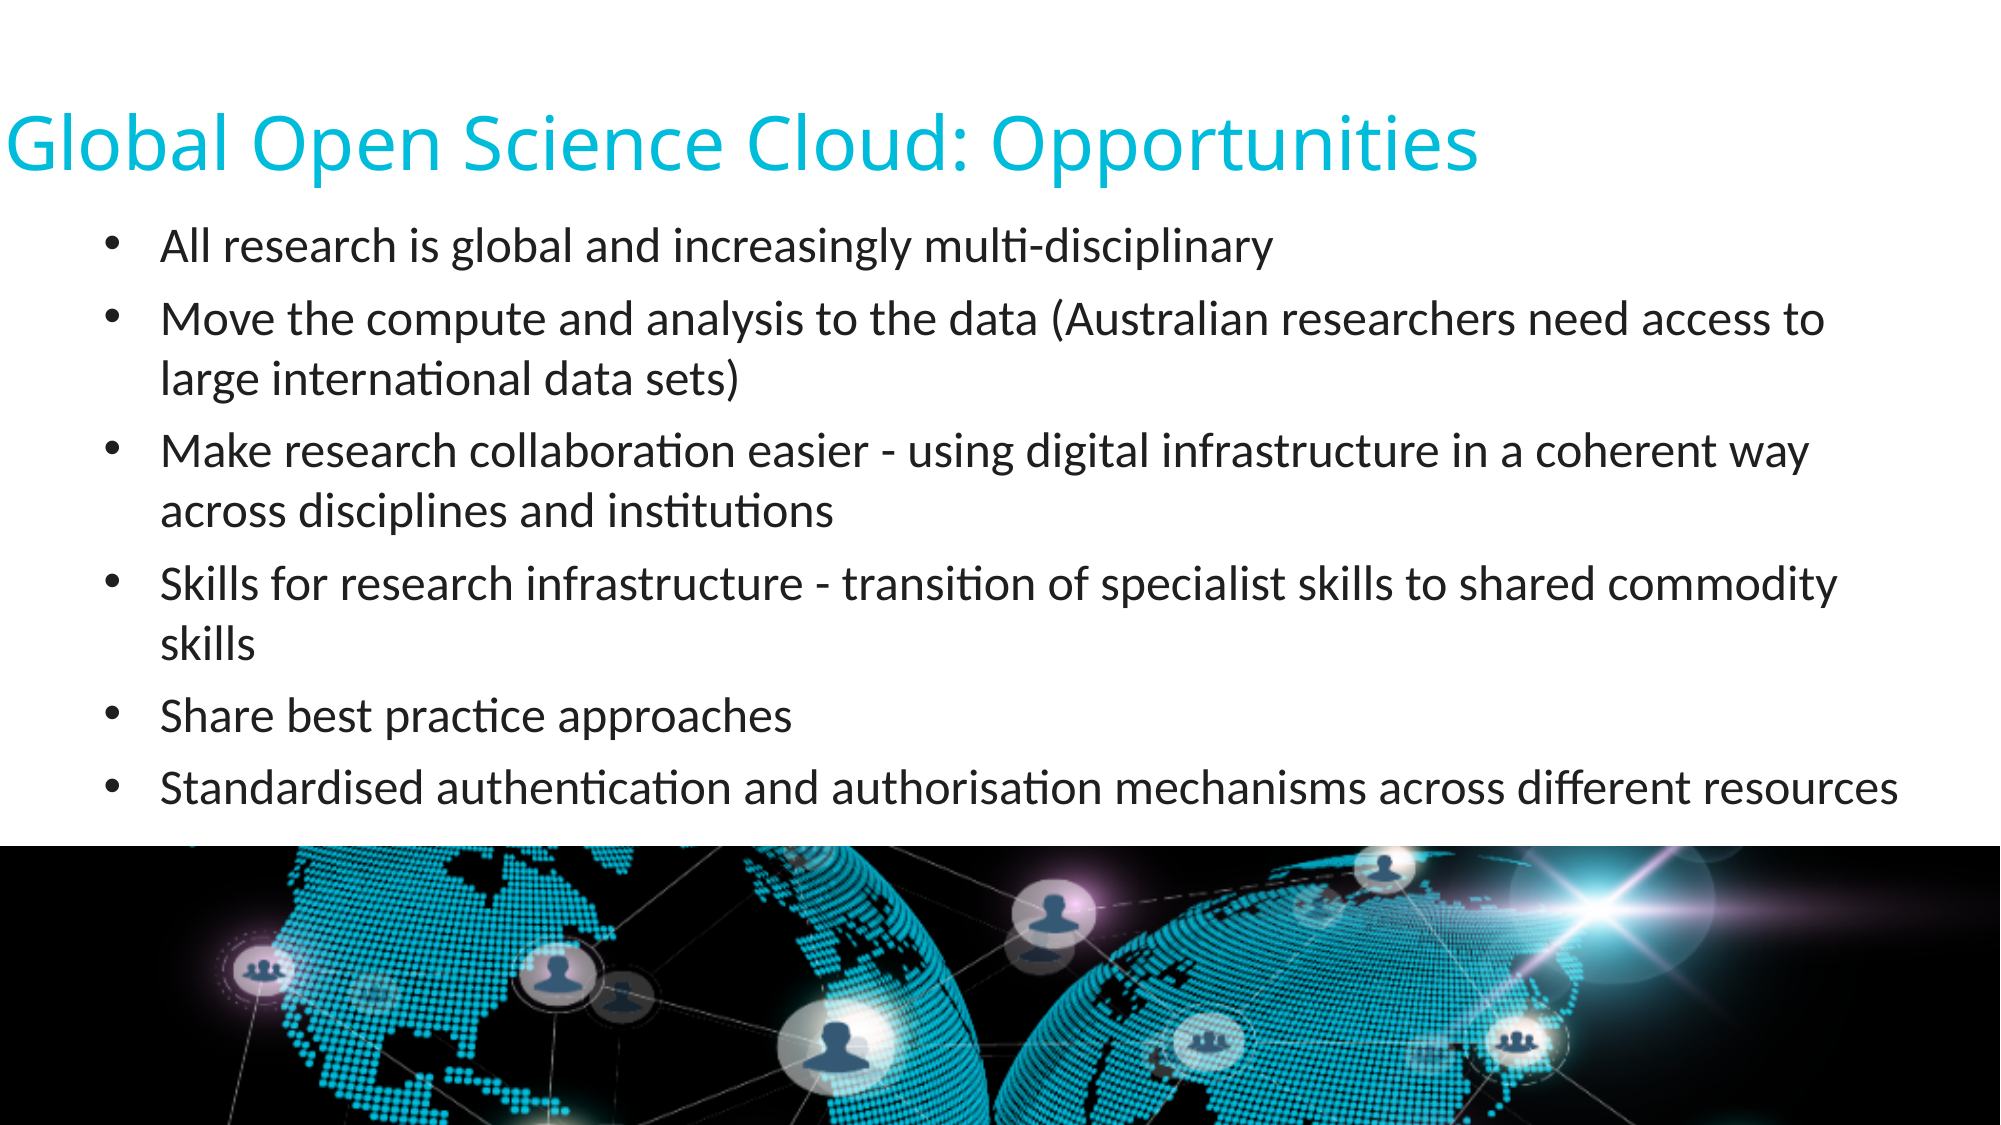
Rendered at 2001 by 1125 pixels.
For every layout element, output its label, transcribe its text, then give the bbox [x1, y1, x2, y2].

picture [0, 846, 2000, 1125]
text_box All research is global and increasingly multi-disciplinary Move the compute and analysis to the data (Australian researchers need access to large international data sets) Make research collaboration easier - using digital infrastructure in a coherent way across disciplines and institutions Skills for research infrastructure - transition of specialist skills to shared commodity skills Share best practice approaches Standardised authentication and authorisation mechanisms across different resources [88, 204, 1922, 846]
text_box Global Open Science Cloud: Opportunities [0, 88, 1496, 194]
